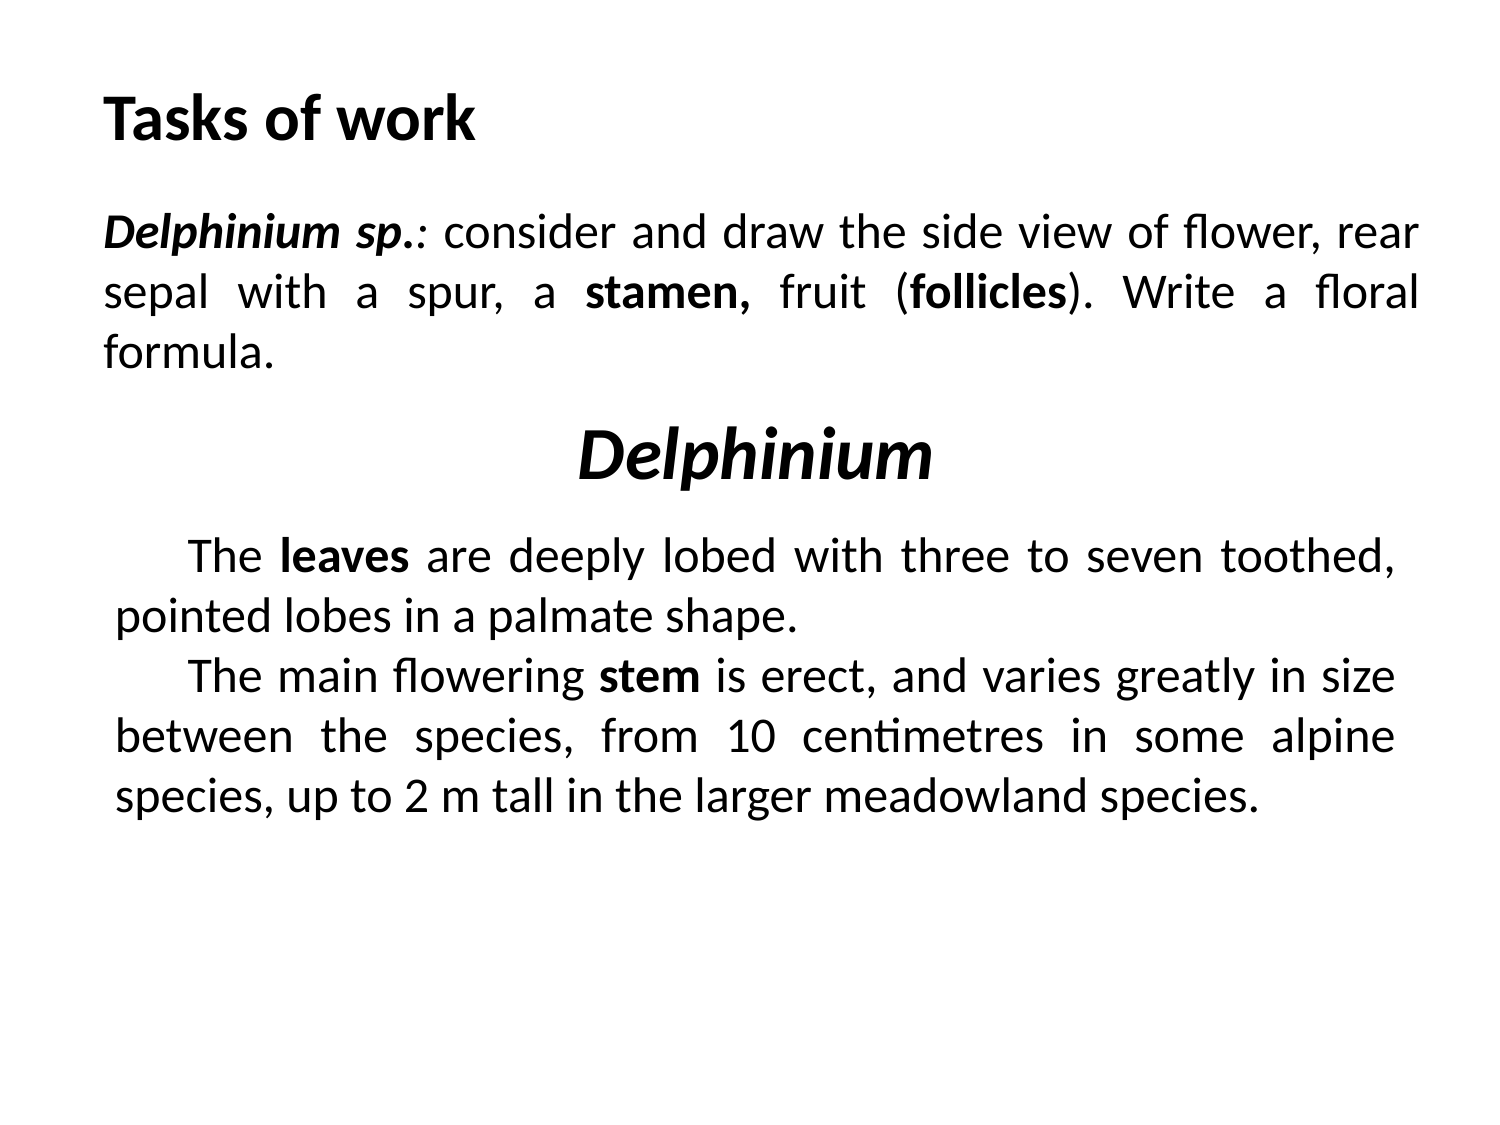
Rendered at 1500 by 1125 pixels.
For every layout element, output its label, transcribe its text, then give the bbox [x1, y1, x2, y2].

text_box Delphinium [563, 397, 951, 502]
text_box The leaves are deeply lobed with three to seven toothed, pointed lobes in a palmate shape. The main flowering stem is erect, and varies greatly in size between the species, from 10 centimetres in some alpine species, up to 2 m tall in the larger meadowland species. [100, 515, 1412, 830]
text_box Tasks of work Delphinium sp.: consider and draw the side view of flower, rear sepal with a spur, a stamen, fruit (follicles). Write a floral formula. [88, 66, 1436, 386]
